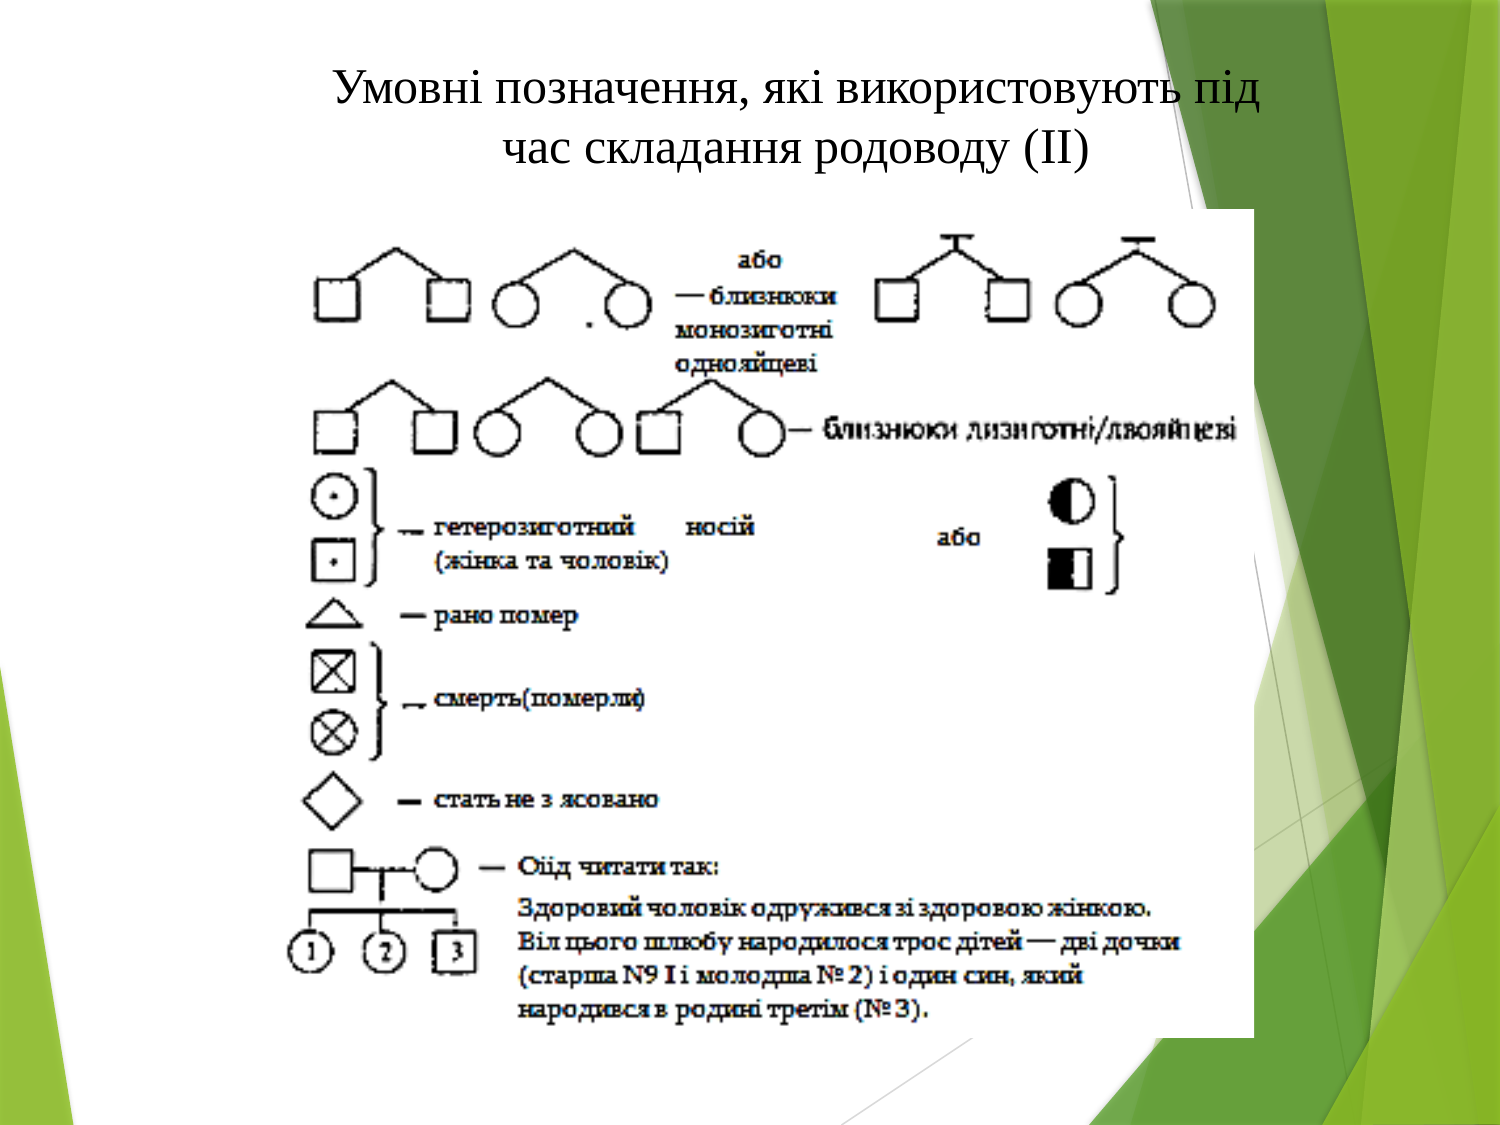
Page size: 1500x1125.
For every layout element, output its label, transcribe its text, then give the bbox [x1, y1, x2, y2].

text_box Умовні позначення, які використовують під час складання родоводу (II) [299, 46, 1293, 182]
picture [255, 209, 1255, 1039]
